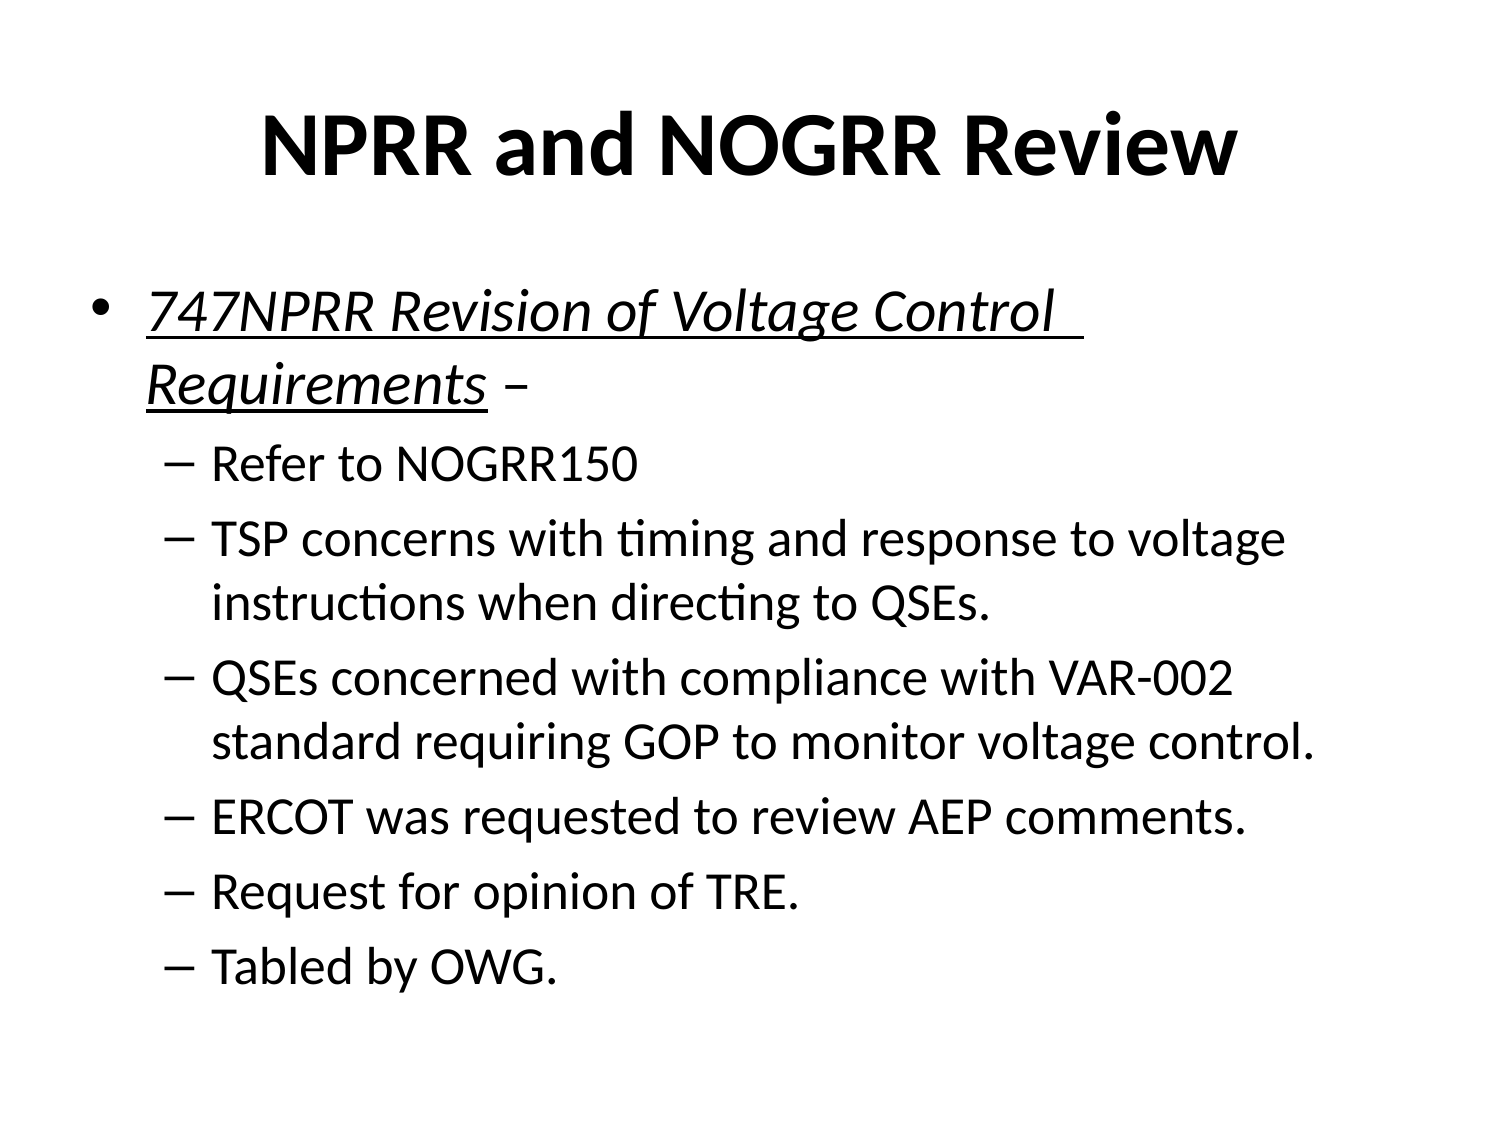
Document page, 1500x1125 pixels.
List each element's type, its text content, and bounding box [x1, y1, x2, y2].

list 747NPRR Revision of Voltage Control Requirements – Refer to NOGRR150 TSP concerns with timing and response to voltage instructions when directing to QSEs. QSEs concerned with compliance with VAR-002 standard requiring GOP to monitor voltage control. ERCOT was requested to review AEP comments. Request for opinion of TRE. Tabled by OWG. [75, 262, 1425, 1005]
title NPRR and NOGRR Review [75, 45, 1425, 233]
